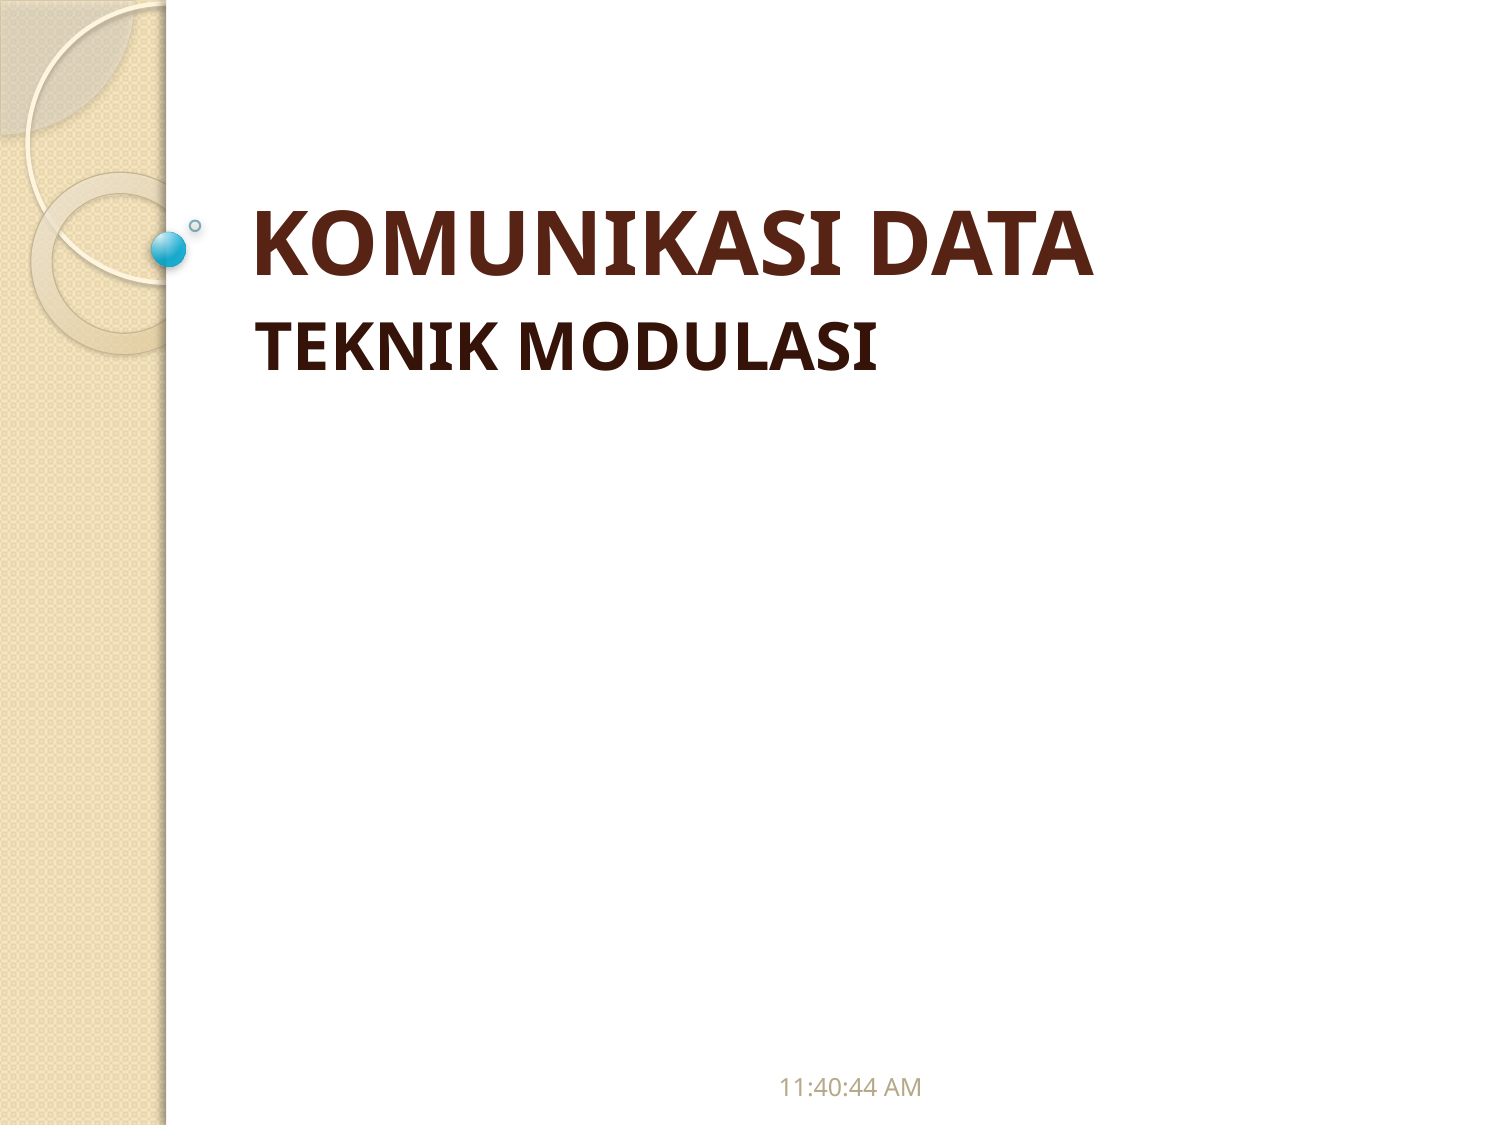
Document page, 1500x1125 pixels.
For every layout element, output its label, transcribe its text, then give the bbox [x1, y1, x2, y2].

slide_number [587, 1034, 938, 1113]
subtitle TEKNIK MODULASI [234, 303, 1450, 591]
title KOMUNIKASI DATA [234, 59, 1450, 301]
